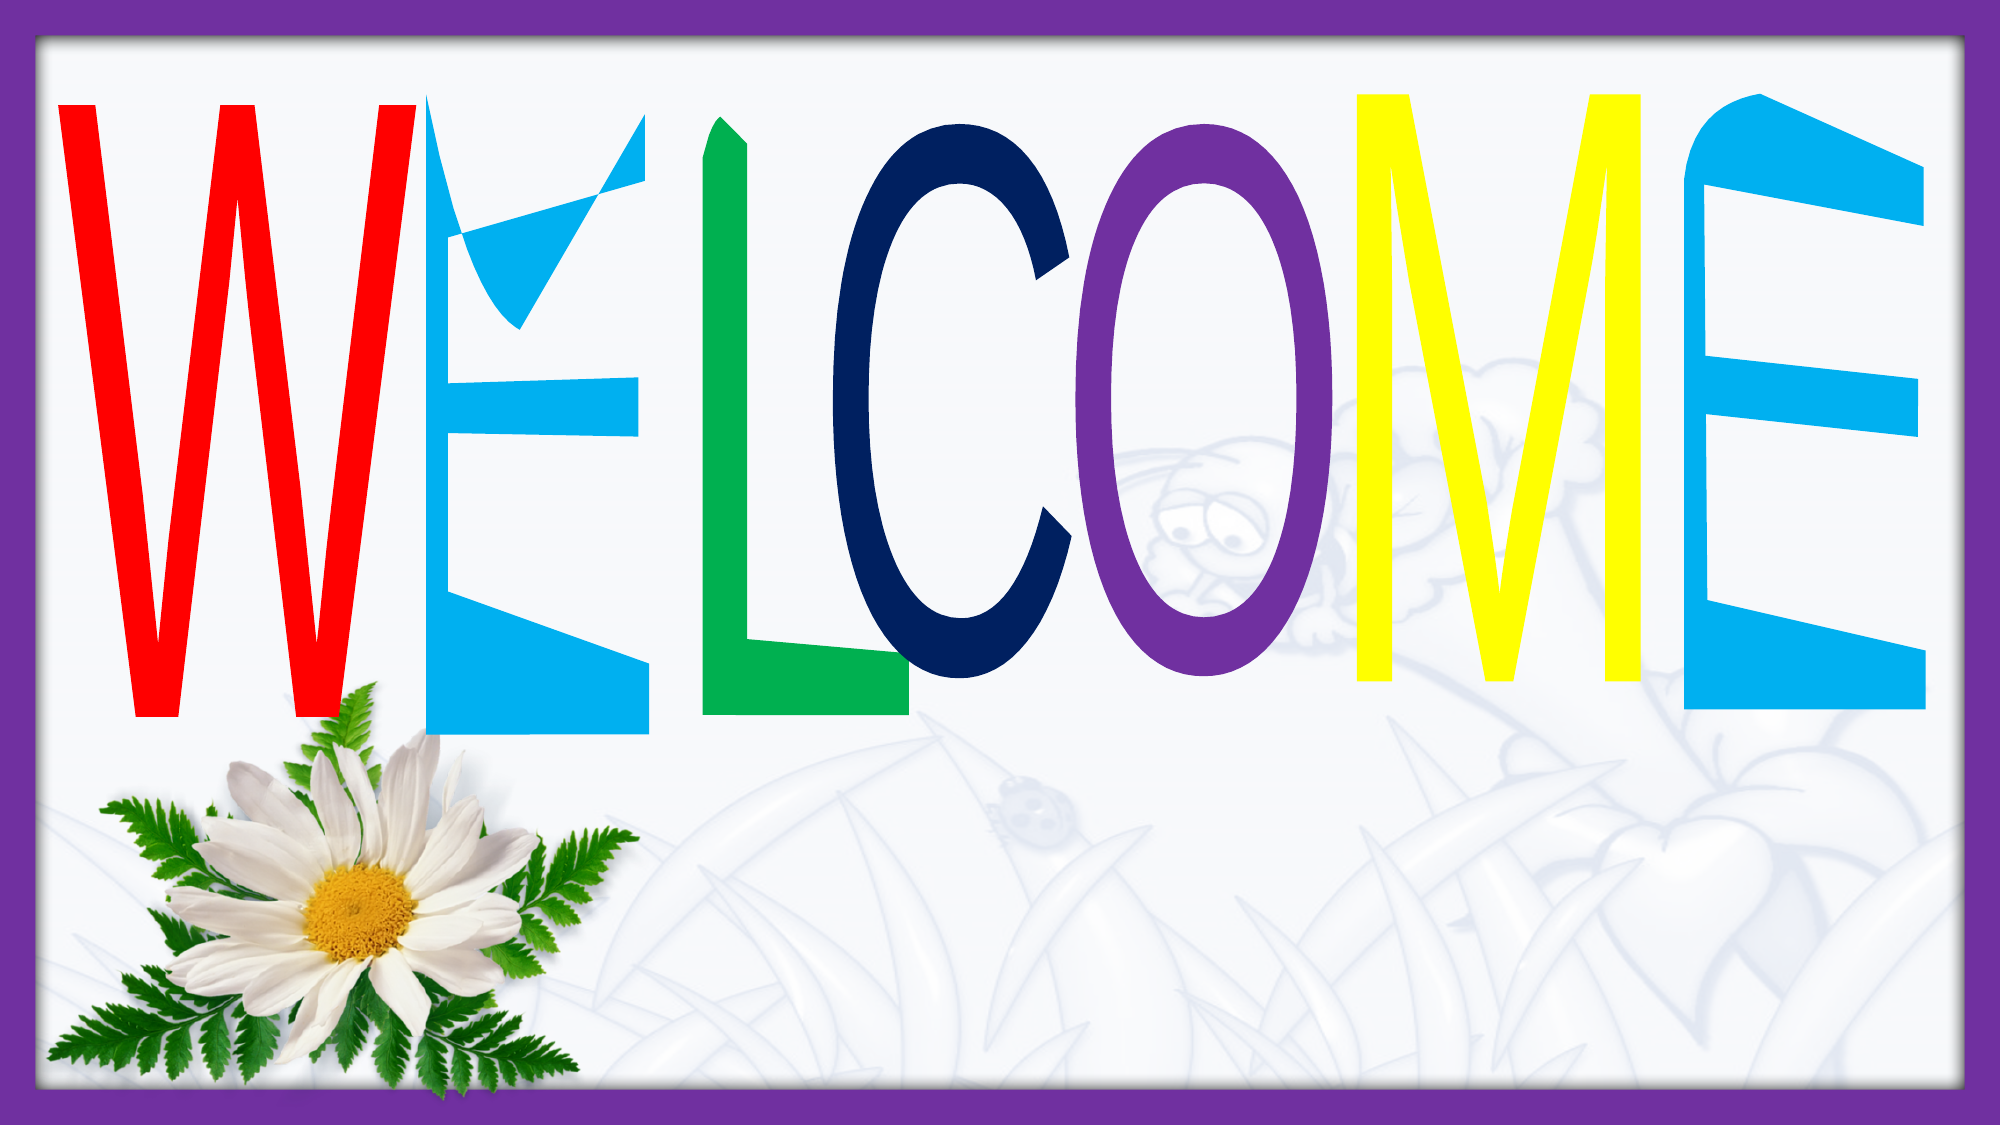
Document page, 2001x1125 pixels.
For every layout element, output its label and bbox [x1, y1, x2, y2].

picture [35, 678, 650, 1108]
text_box [0, 0, 2000, 1125]
